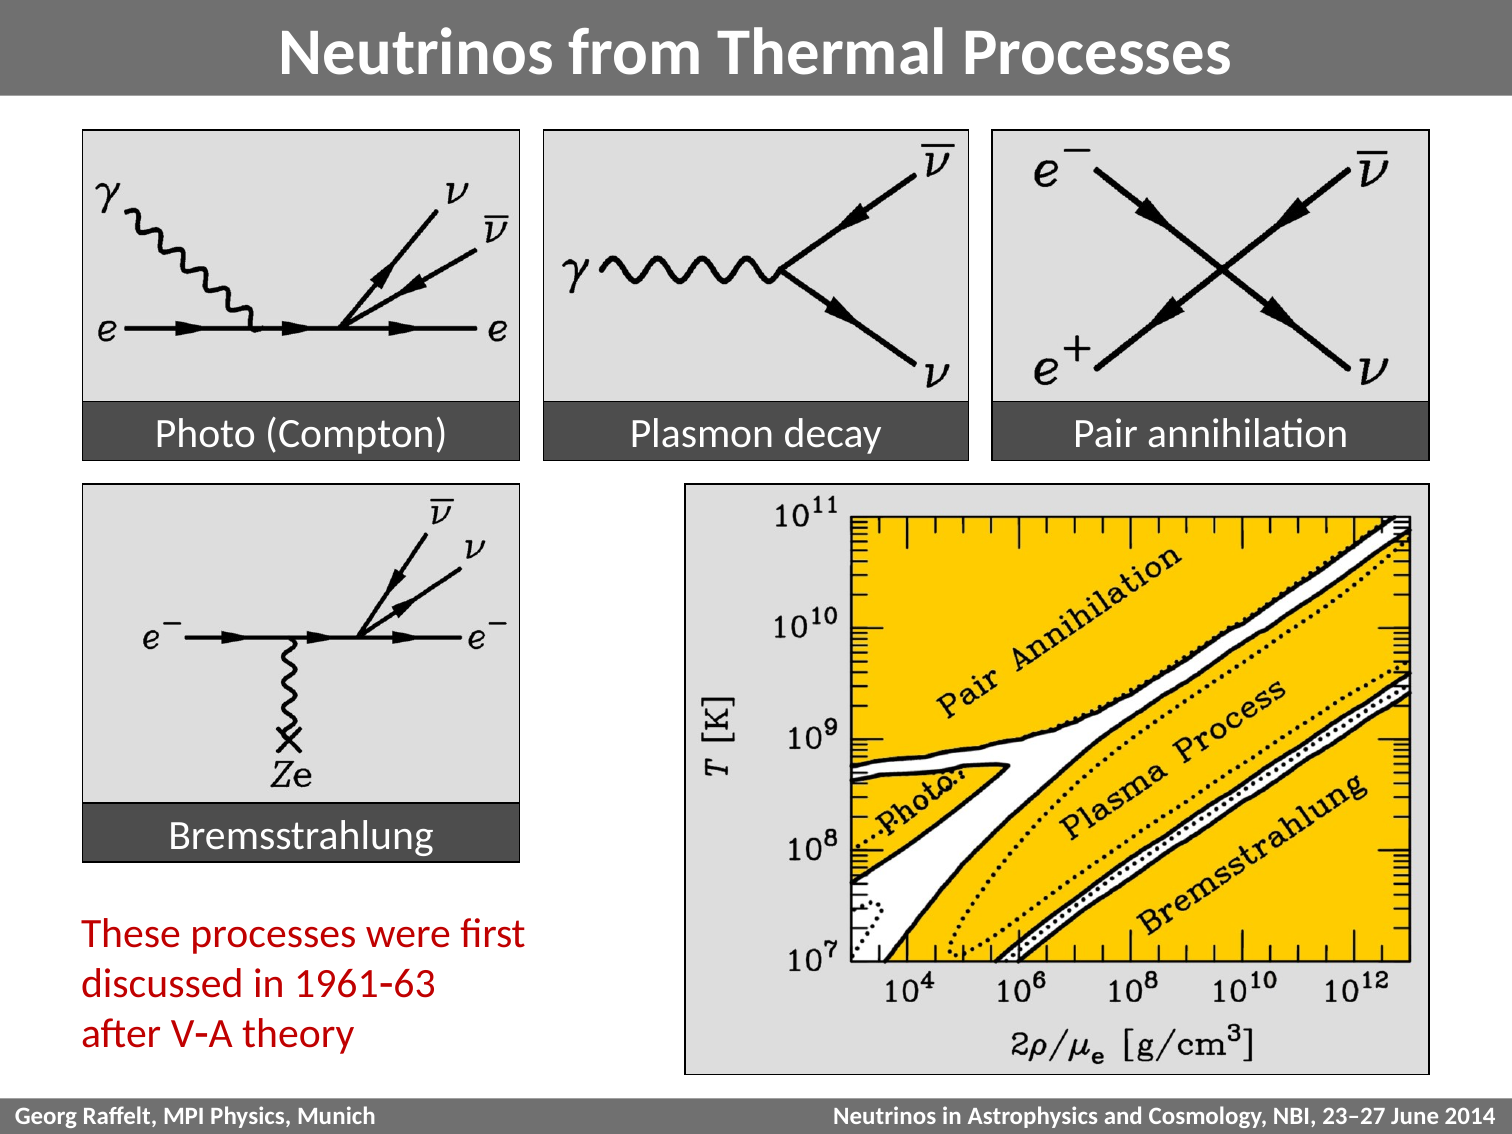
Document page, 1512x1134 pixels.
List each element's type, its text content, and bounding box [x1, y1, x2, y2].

title Neutrinos from Thermal Processes [0, 0, 1512, 96]
picture [82, 129, 520, 402]
picture [543, 129, 969, 402]
picture [684, 483, 1430, 1075]
text_box Bremsstrahlung [82, 812, 520, 863]
picture [991, 129, 1430, 402]
picture [82, 483, 520, 804]
text_box Plasmon decay [543, 409, 969, 461]
text_box These processes were first discussed in 1961-63 after V-A theory [66, 897, 520, 1063]
text_box Pair annihilation [992, 409, 1430, 461]
text_box Photo (Compton) [82, 409, 520, 461]
